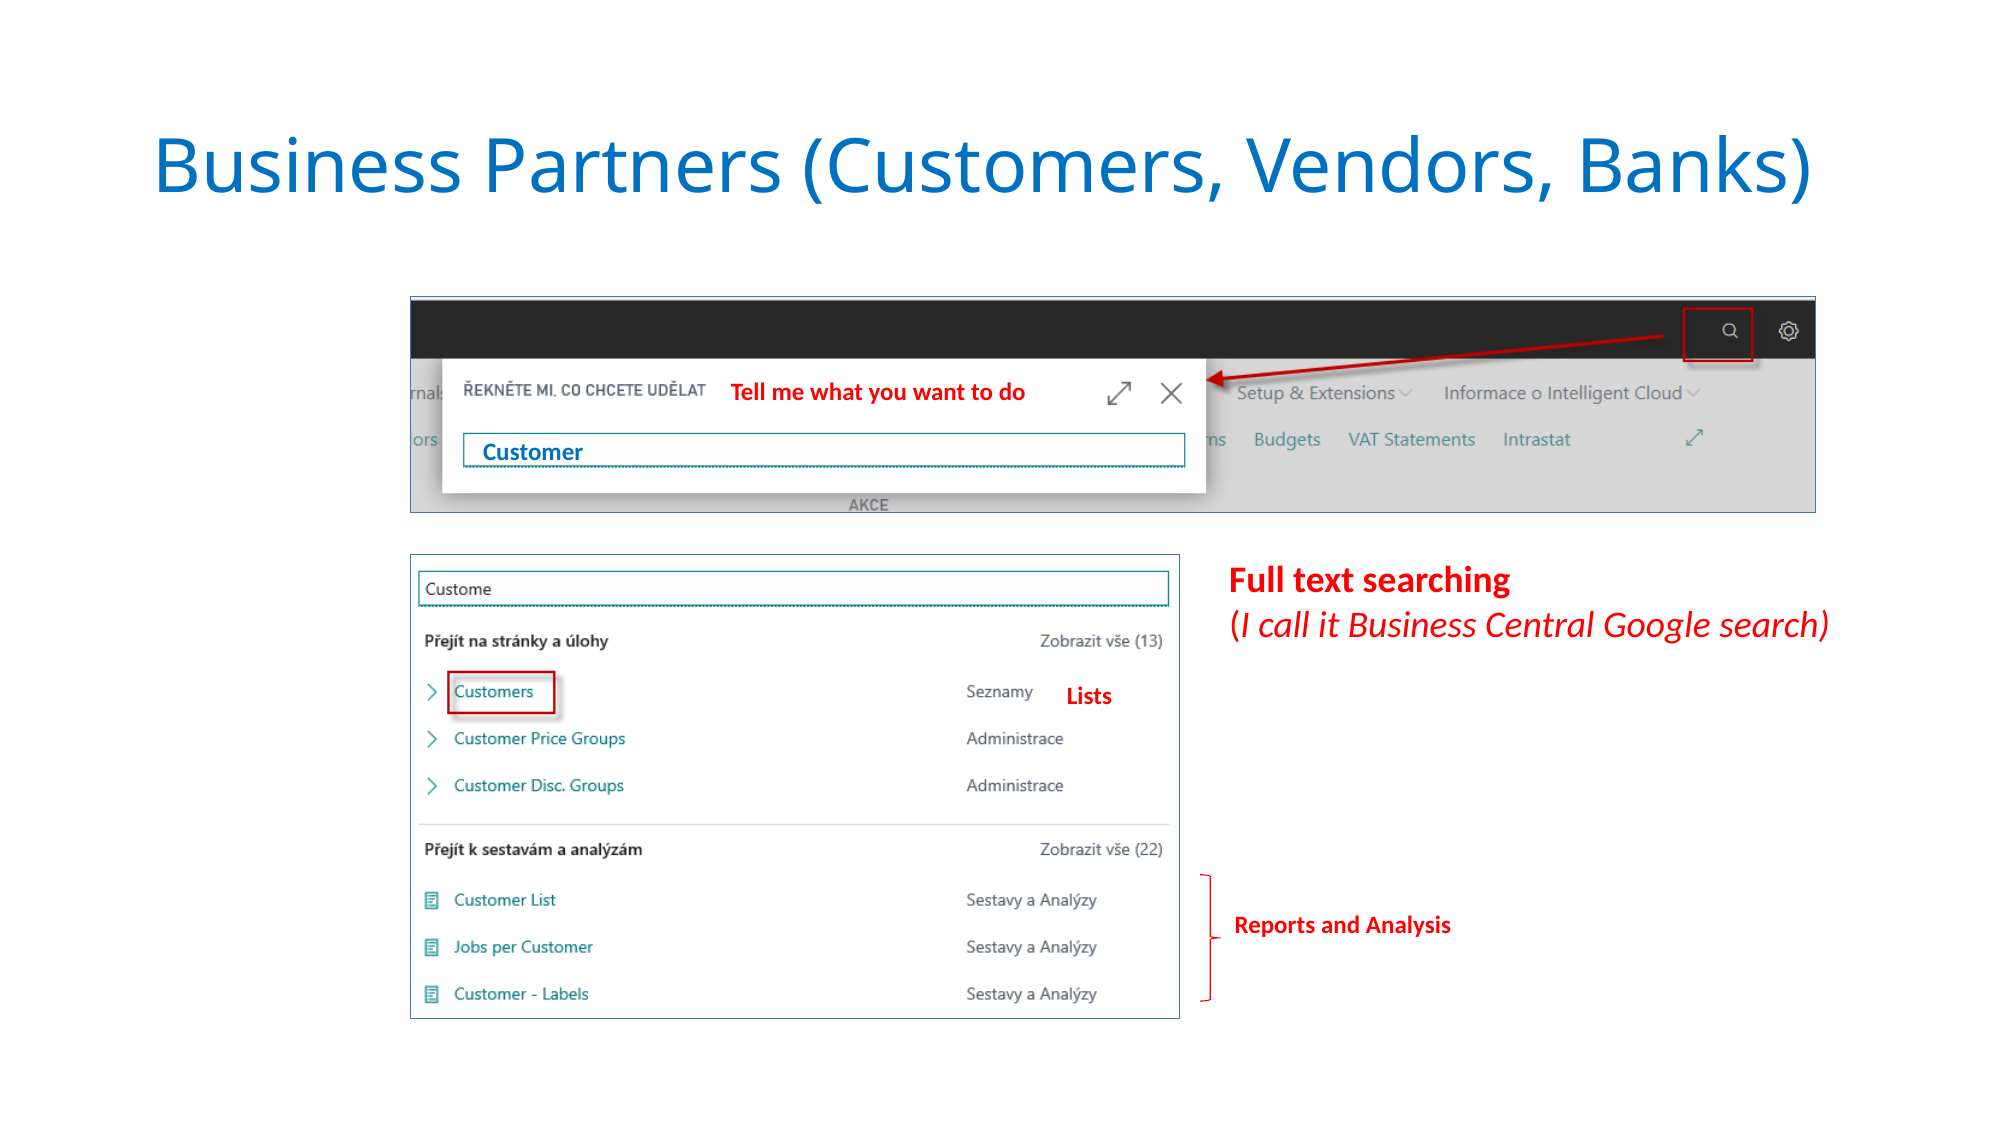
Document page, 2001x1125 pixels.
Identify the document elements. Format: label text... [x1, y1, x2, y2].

picture [410, 554, 1180, 1019]
picture [410, 296, 1816, 513]
text_box [1199, 874, 1221, 1002]
text_box Reports and Analysis [1211, 888, 1467, 949]
text_box Full text searching (I call it Business Central Google search) [1214, 547, 1846, 653]
title Business Partners (Customers, Vendors, Banks) [137, 59, 1863, 278]
